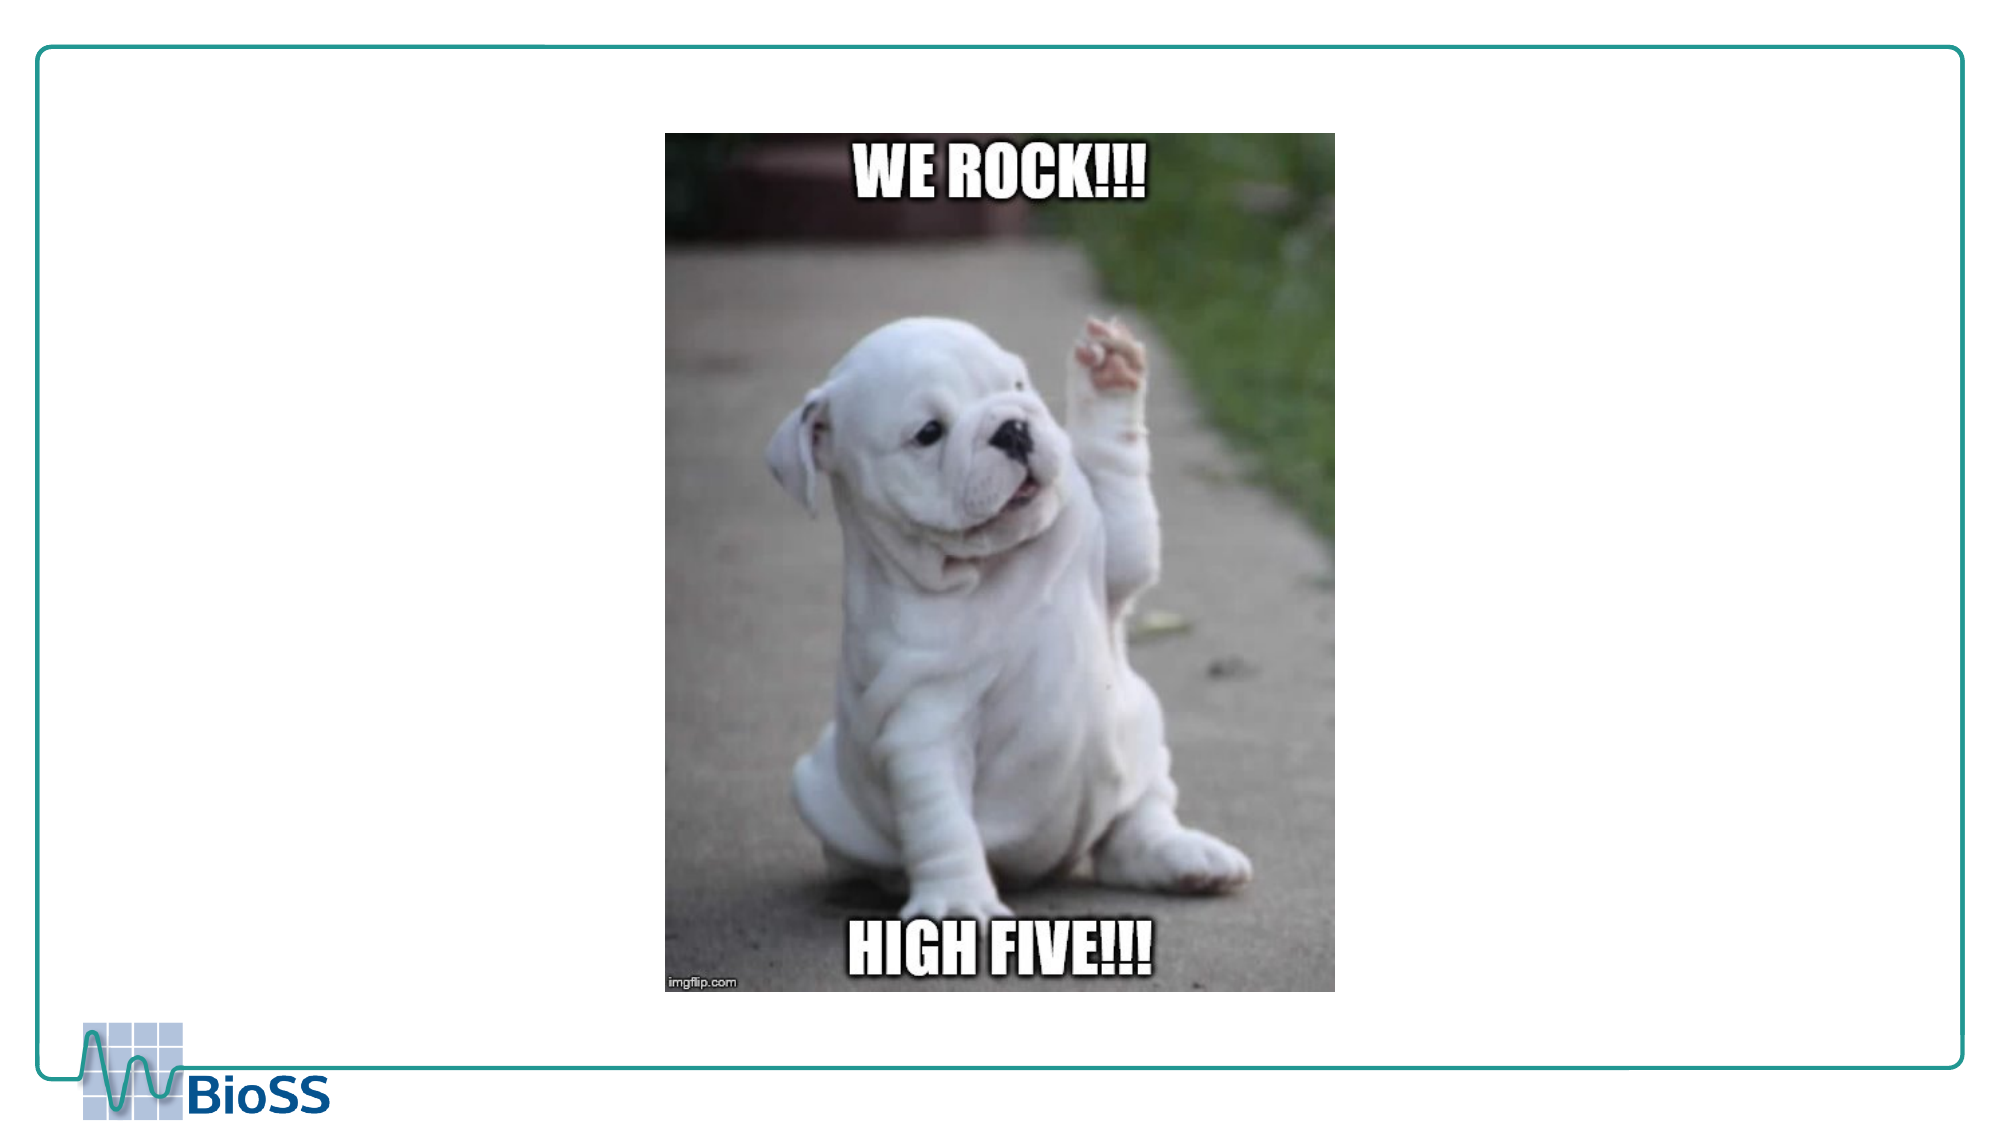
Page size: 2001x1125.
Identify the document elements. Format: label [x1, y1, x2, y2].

picture [665, 133, 1335, 992]
picture [77, 1021, 335, 1122]
